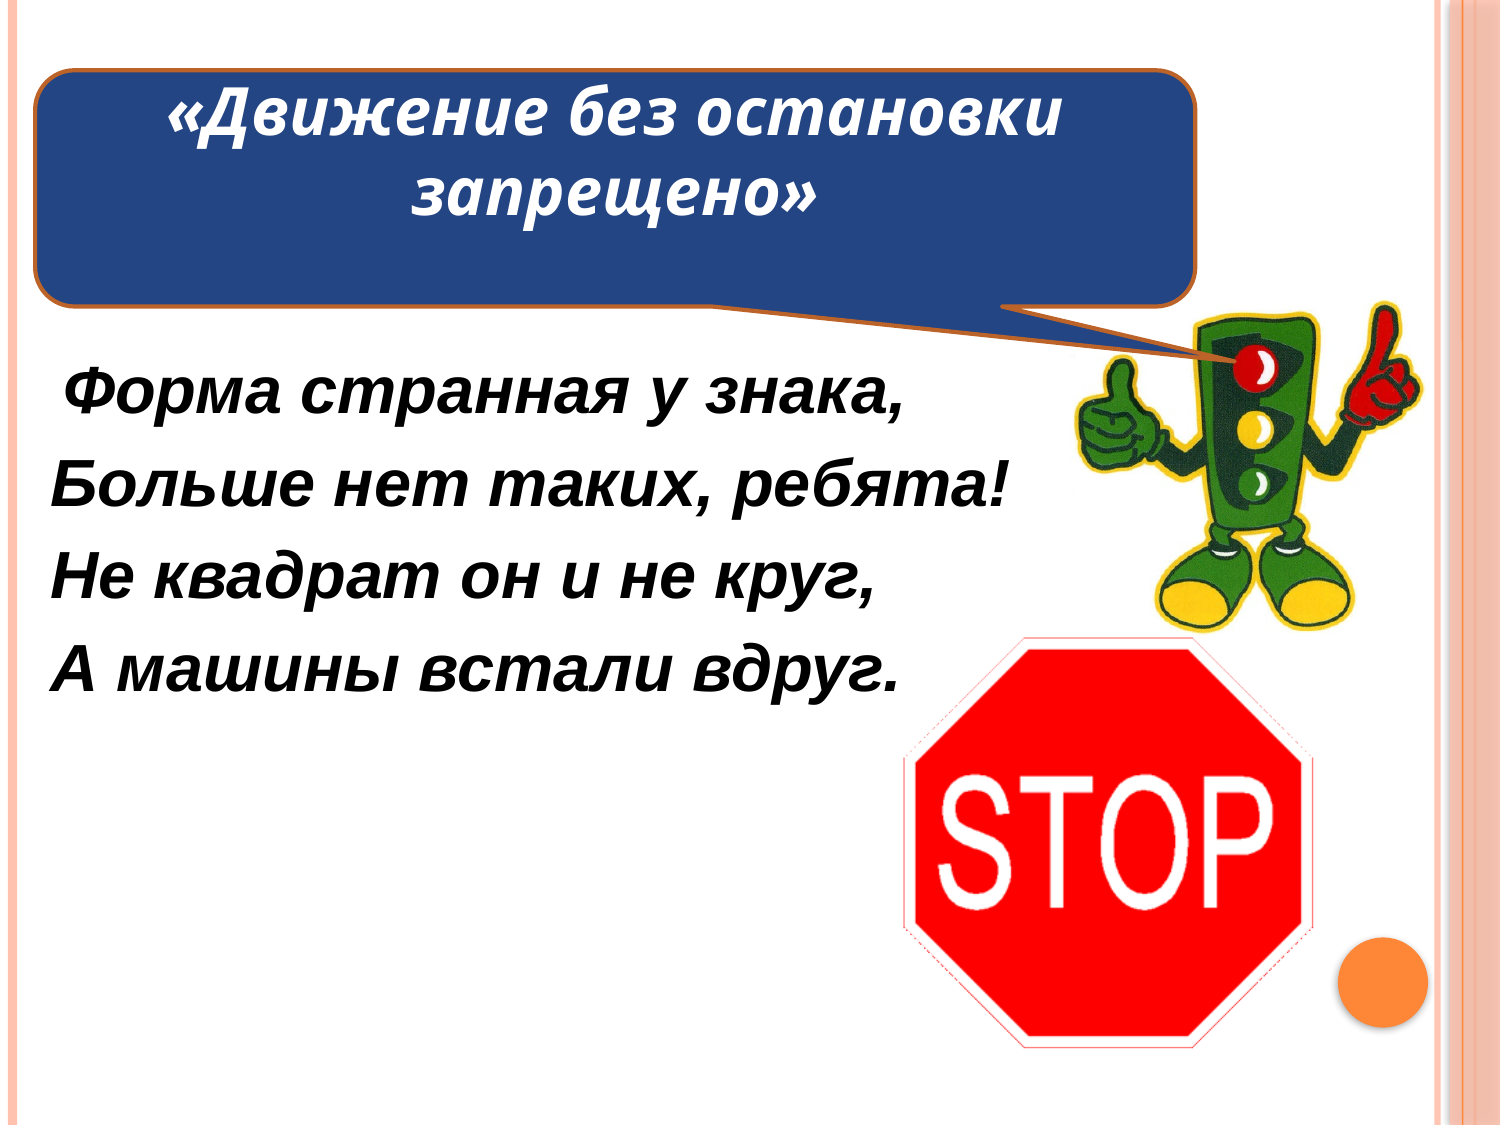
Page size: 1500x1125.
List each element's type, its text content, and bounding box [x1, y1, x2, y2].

list Форма странная у знака, Больше нет таких, ребята! Не квадрат он и не круг, А машины встали вдруг. [35, 339, 1062, 739]
text_box «Движение без остановки запрещено» [32, 68, 1198, 346]
picture [901, 290, 1431, 1050]
